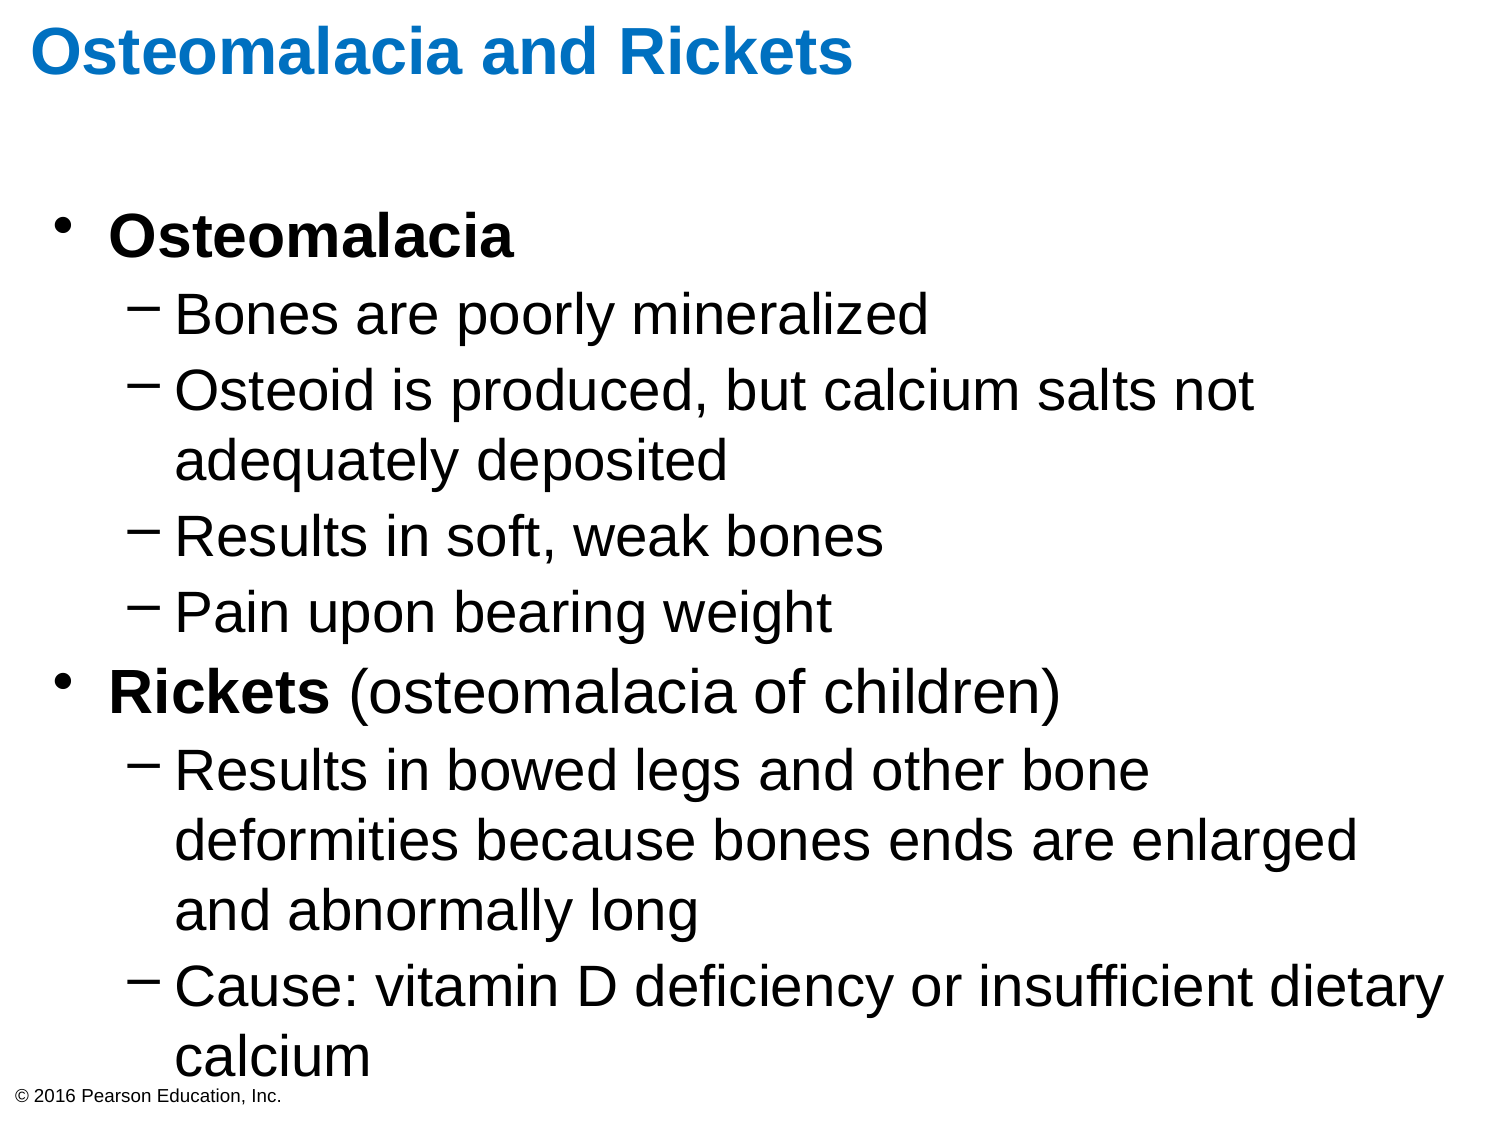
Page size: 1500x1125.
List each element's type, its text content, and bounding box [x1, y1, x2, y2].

list Osteomalacia Bones are poorly mineralized Osteoid is produced, but calcium salts not adequately deposited Results in soft, weak bones Pain upon bearing weight Rickets (osteomalacia of children) Results in bowed legs and other bone deformities because bones ends are enlarged and abnormally long Cause: vitamin D deficiency or insufficient dietary calcium [37, 187, 1463, 1066]
title Osteomalacia and Rickets [0, 0, 1500, 96]
footer © 2016 Pearson Education, Inc. [0, 1065, 507, 1125]
